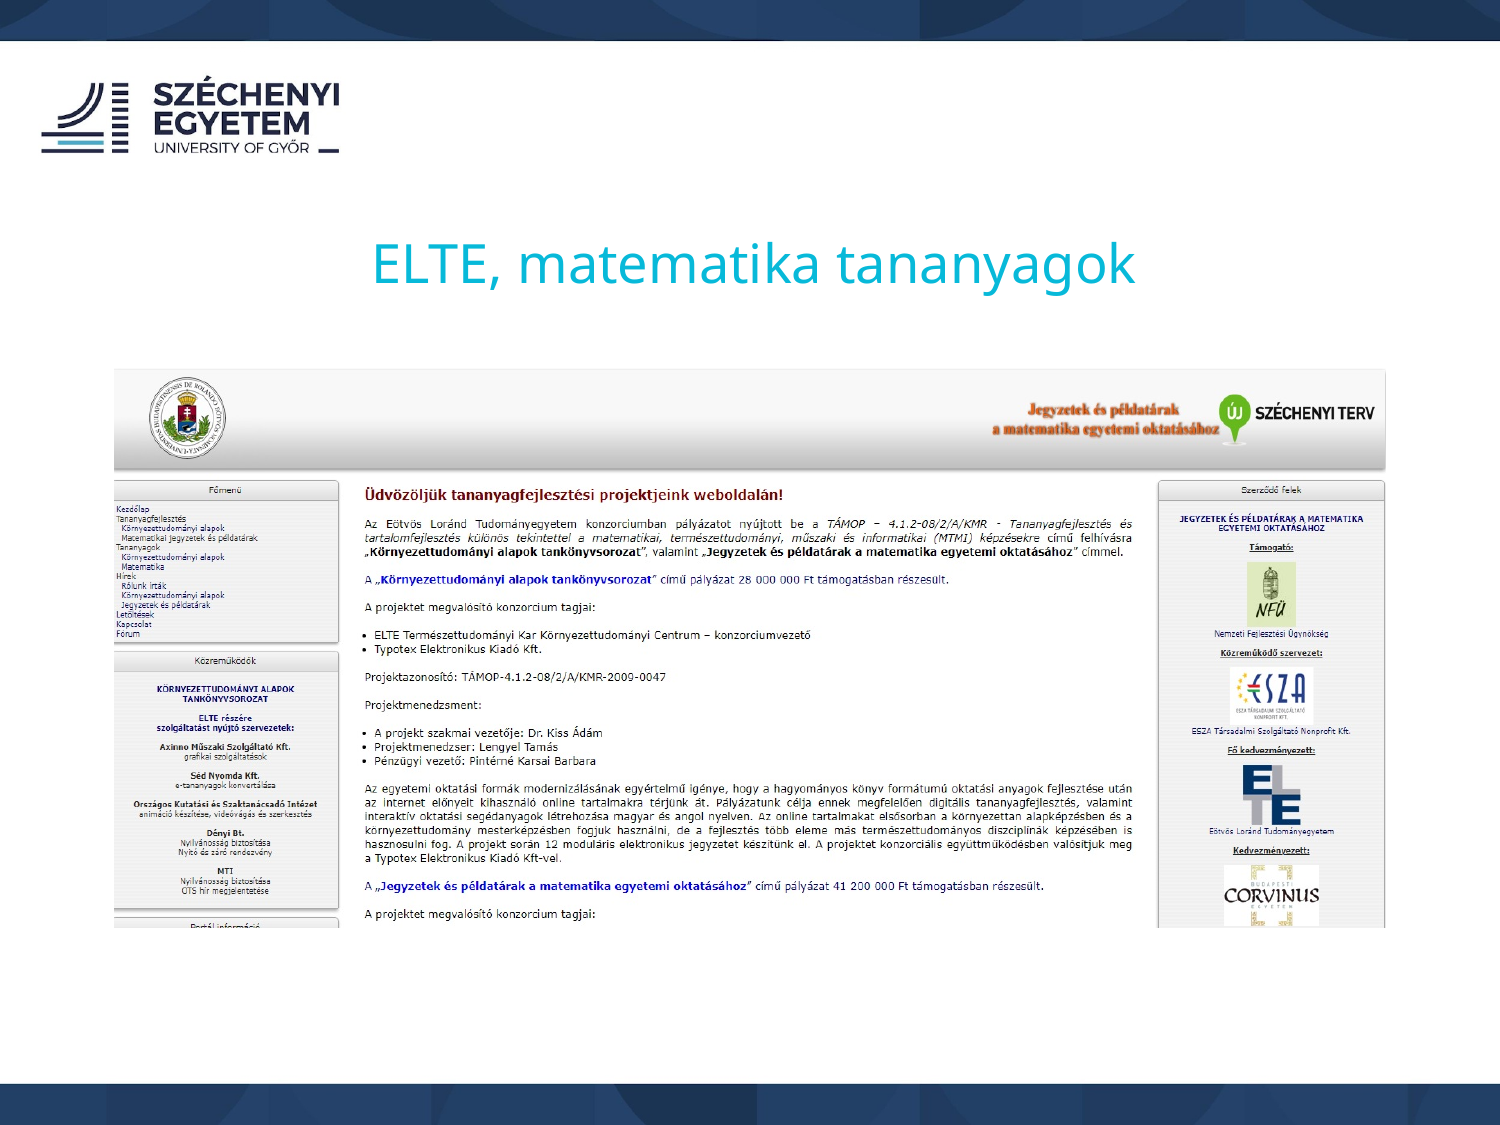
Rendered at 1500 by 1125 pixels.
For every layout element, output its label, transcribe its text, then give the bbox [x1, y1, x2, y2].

text_box ELTE, matematika tananyagok [123, 213, 1386, 361]
picture [0, 0, 1500, 1125]
